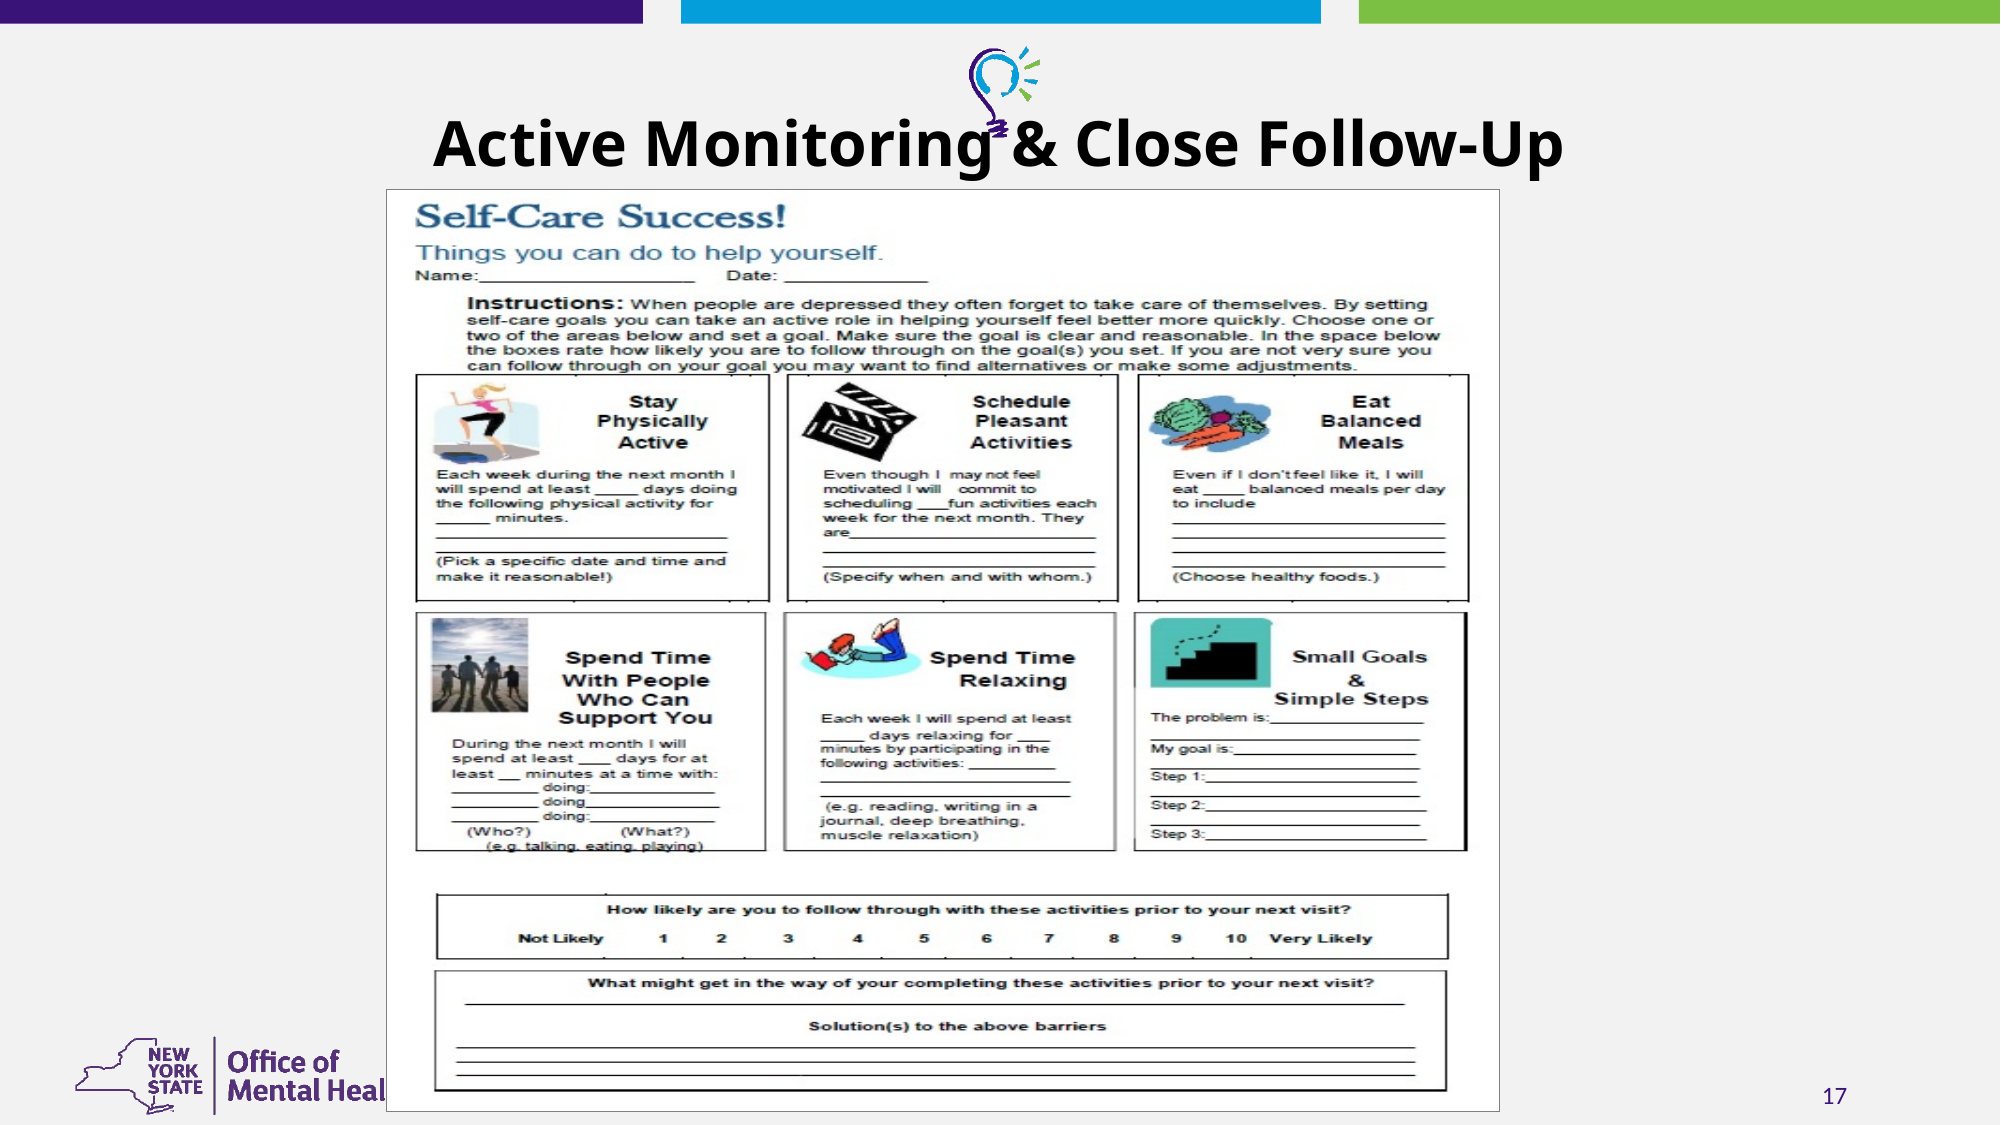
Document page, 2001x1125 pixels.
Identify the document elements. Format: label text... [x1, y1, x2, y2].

picture [71, 189, 1500, 1119]
picture [949, 26, 1051, 102]
title Active Monitoring & Close Follow-Up [353, 102, 1647, 190]
